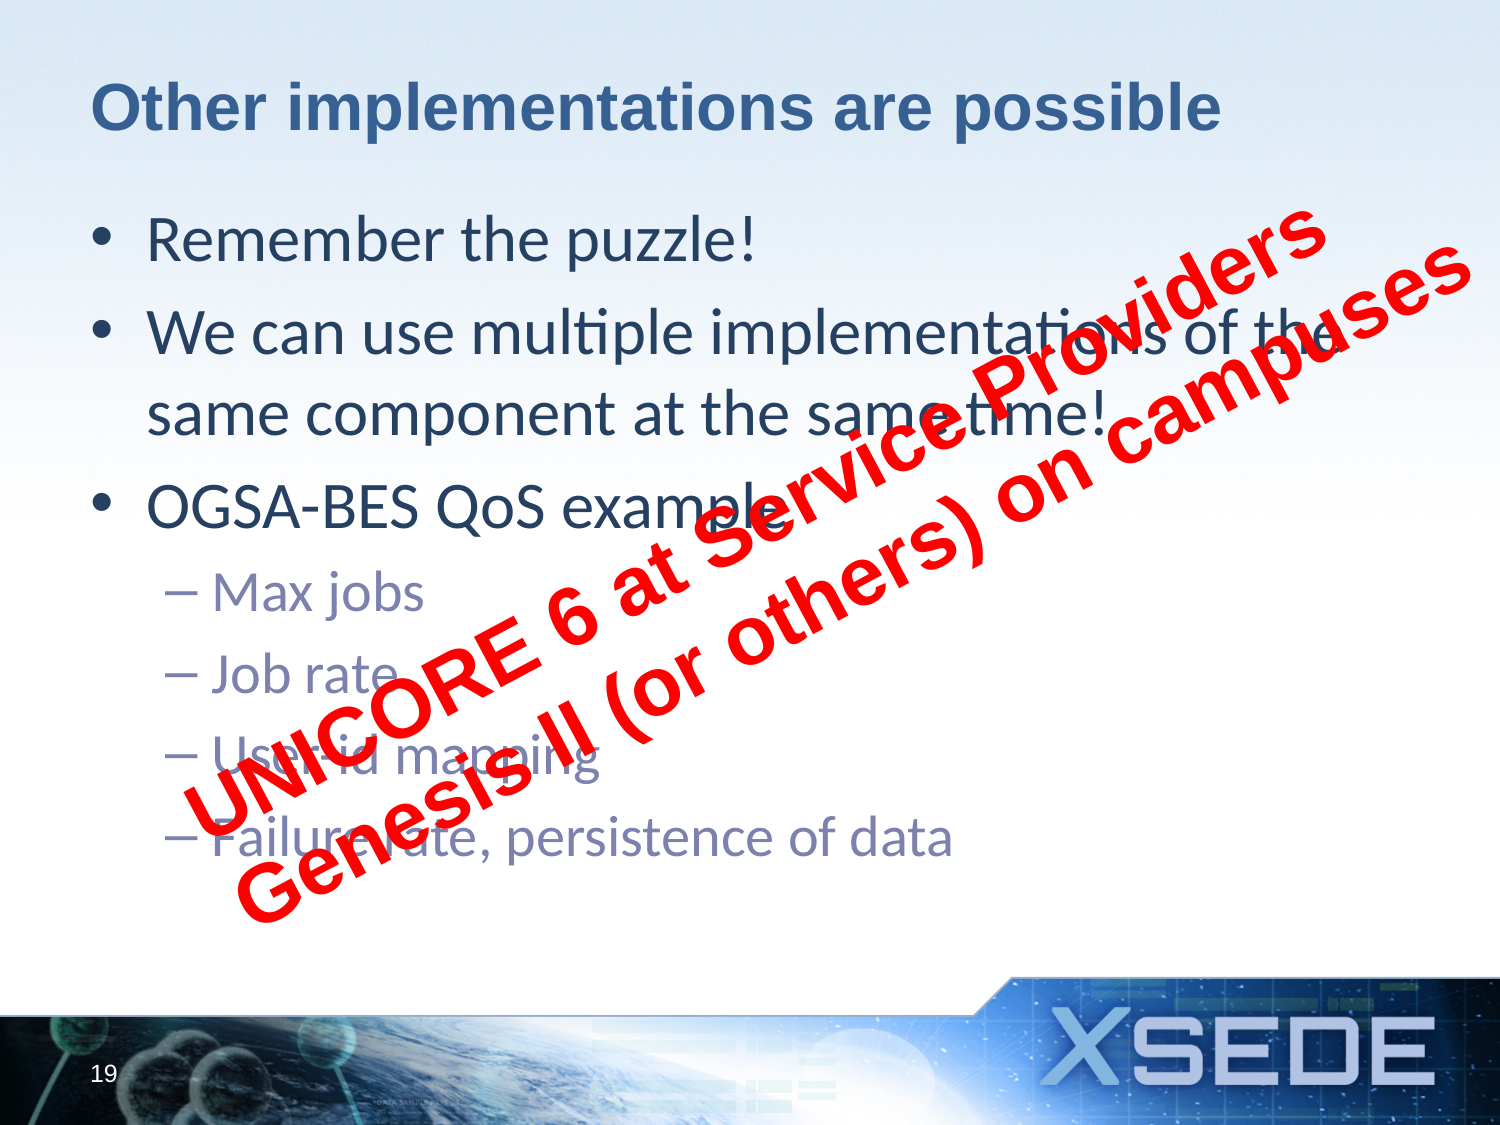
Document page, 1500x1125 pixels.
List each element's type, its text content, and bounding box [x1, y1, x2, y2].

list Remember the puzzle! We can use multiple implementations of the same component at the same time! OGSA-BES QoS example Max jobs Job rate User-id mapping Failure rate, persistence of data [74, 187, 1426, 976]
title Other implementations are possible [74, 44, 1426, 163]
picture [0, 0, 1500, 1125]
slide_number 19 [75, 1042, 275, 1103]
text_box UNICORE 6 at Service Providers Genesis II (or others) on campuses [151, 103, 1500, 962]
